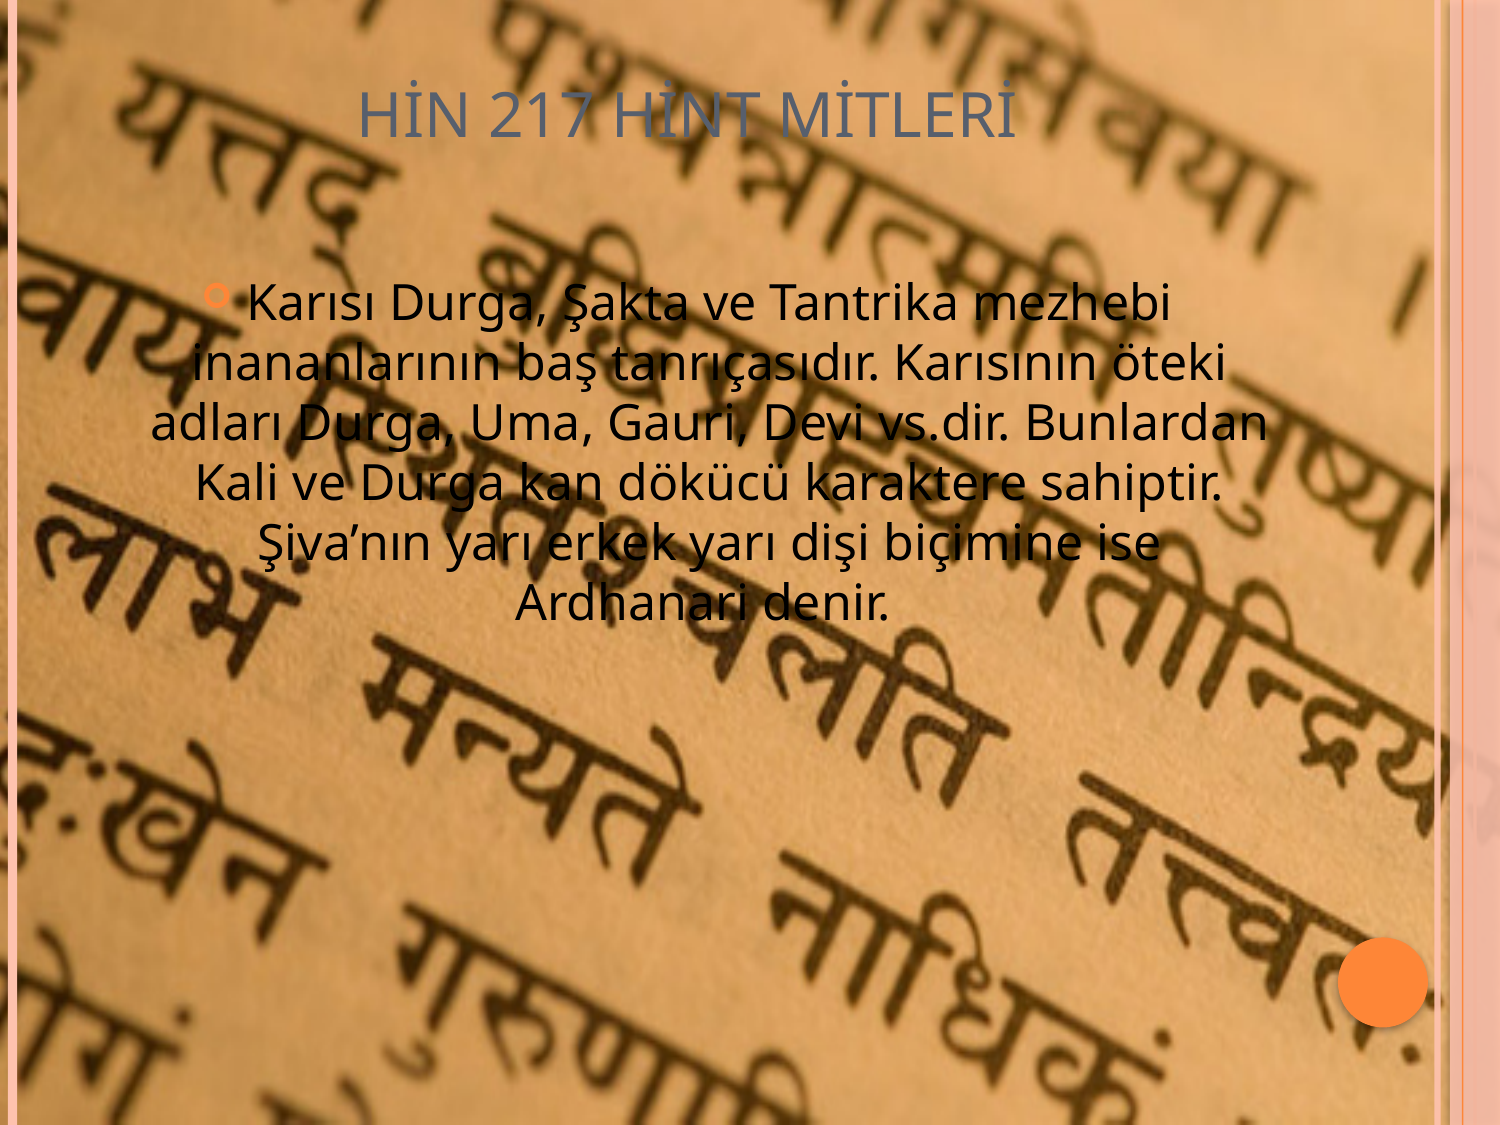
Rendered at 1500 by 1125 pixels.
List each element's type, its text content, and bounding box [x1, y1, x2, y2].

list Karısı Durga, Şakta ve Tantrika mezhebi inananlarının baş tanrıçasıdır. Karısının öteki adları Durga, Uma, Gauri, Devi vs.dir. Bunlardan Kali ve Durga kan dökücü karaktere sahiptir. Şiva’nın yarı erkek yarı dişi biçimine ise Ardhanari denir. [75, 262, 1300, 1062]
picture [0, 0, 7, 1125]
picture [1441, 0, 1449, 1125]
picture [18, 0, 1434, 1125]
title HİN 217 HİNT MİTLERİ [75, 45, 1300, 233]
